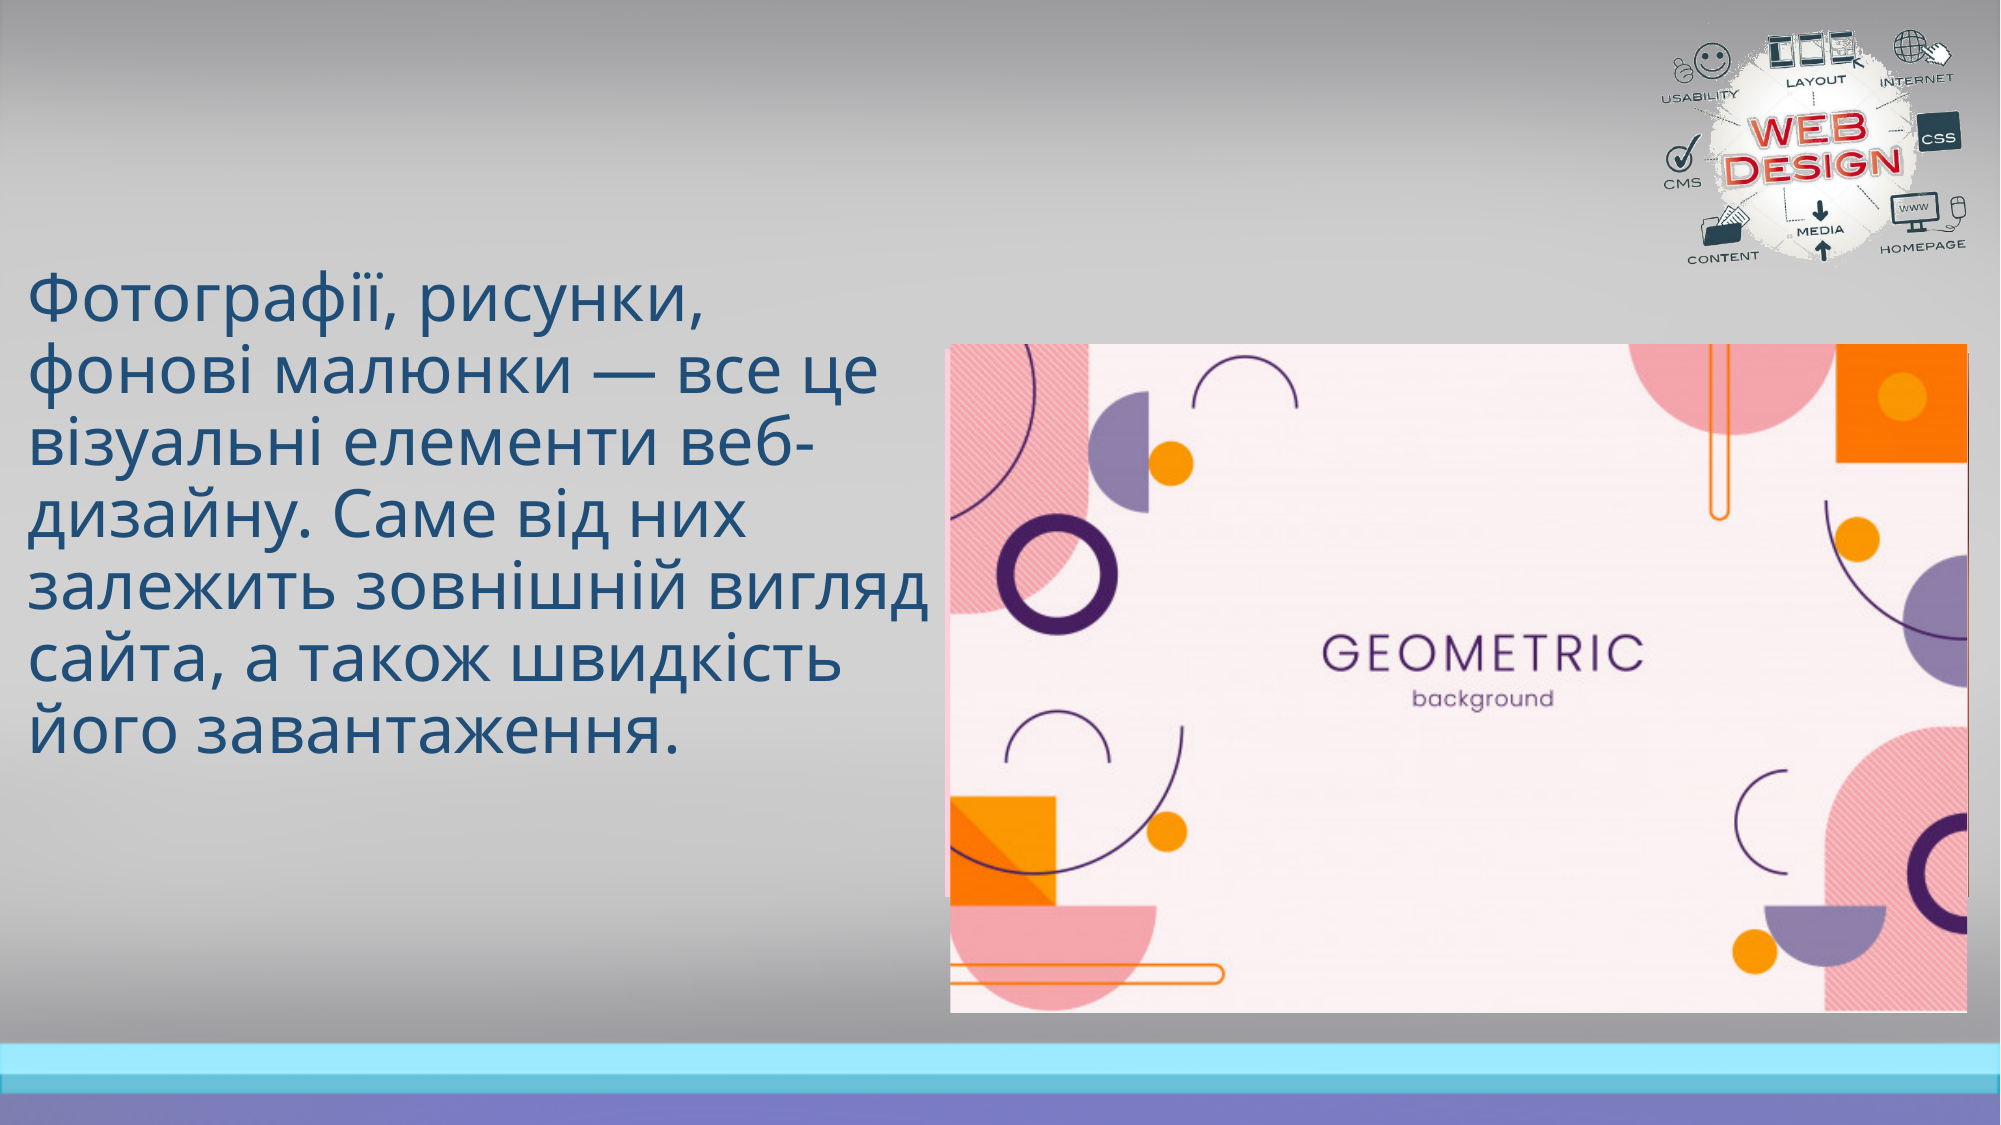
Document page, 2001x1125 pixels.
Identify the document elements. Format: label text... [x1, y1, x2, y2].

picture [0, 0, 2001, 1125]
list Фотографії, рисунки, фонові малюнки — все це візуальні елементи веб-дизайну. Саме від них залежить зовнішній вигляд сайта, а також швидкість його завантаження. [12, 256, 962, 1102]
